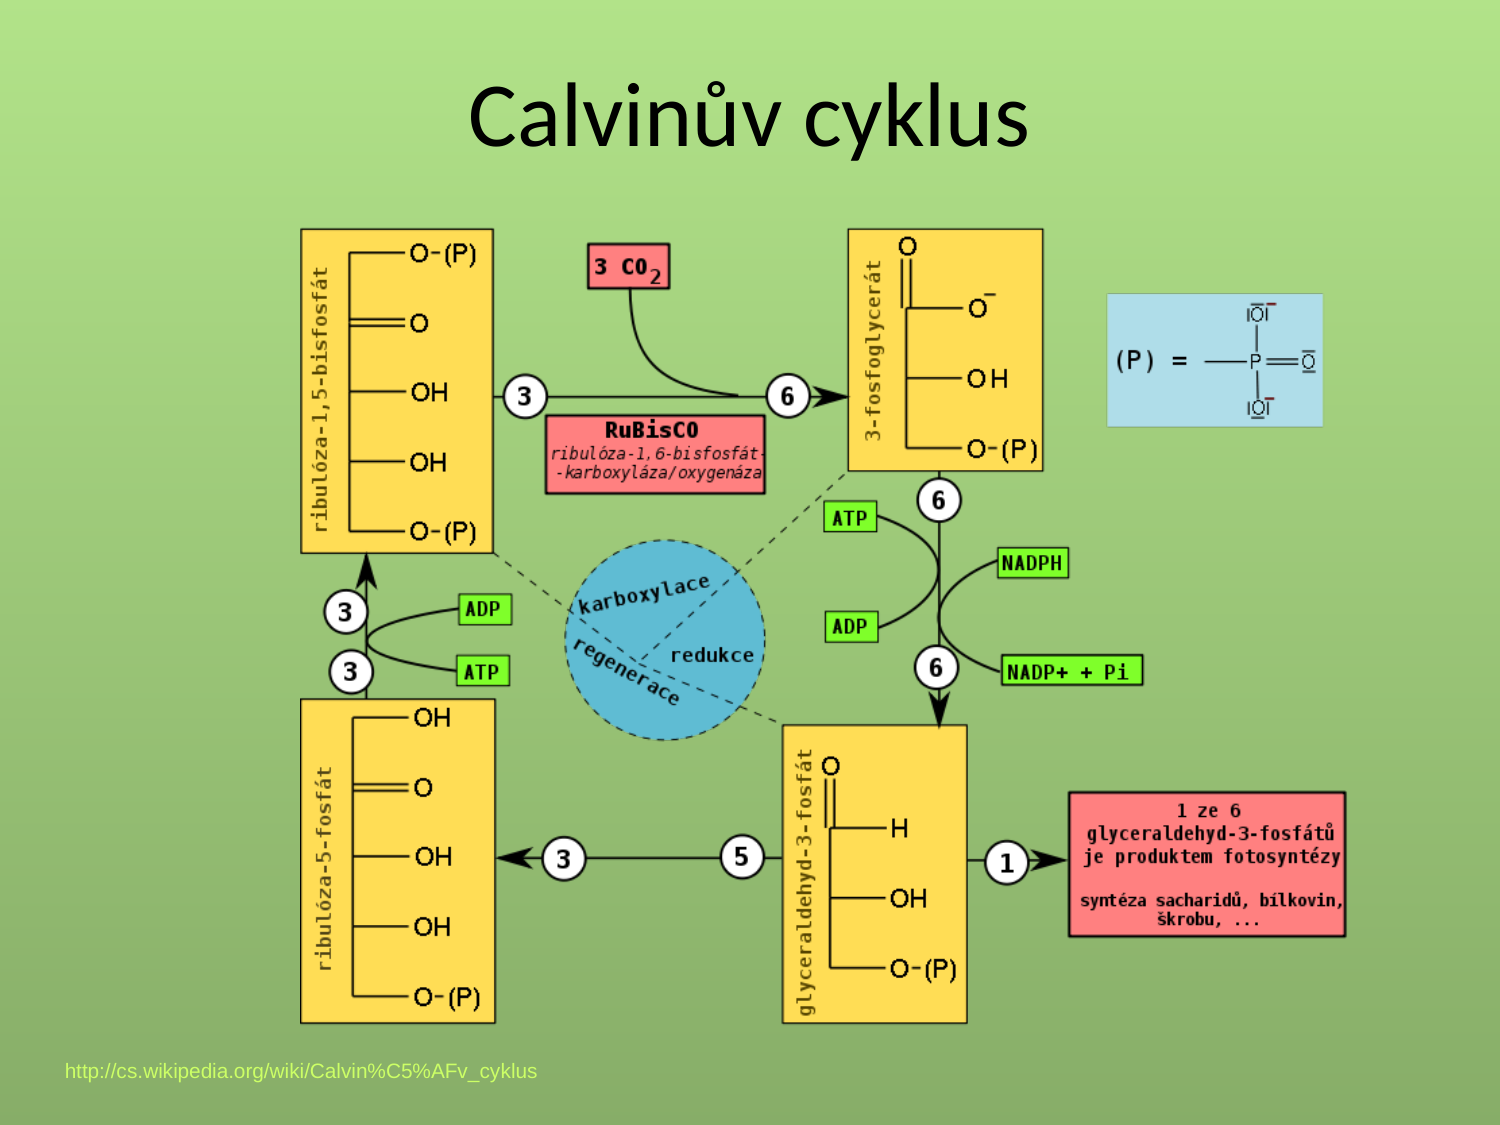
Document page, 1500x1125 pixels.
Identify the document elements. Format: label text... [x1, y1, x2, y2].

picture [299, 221, 1370, 1032]
text_box http://cs.wikipedia.org/wiki/Calvin%C5%AFv_cyklus [49, 1050, 588, 1090]
text_box Calvinův cyklus [74, 45, 1425, 175]
